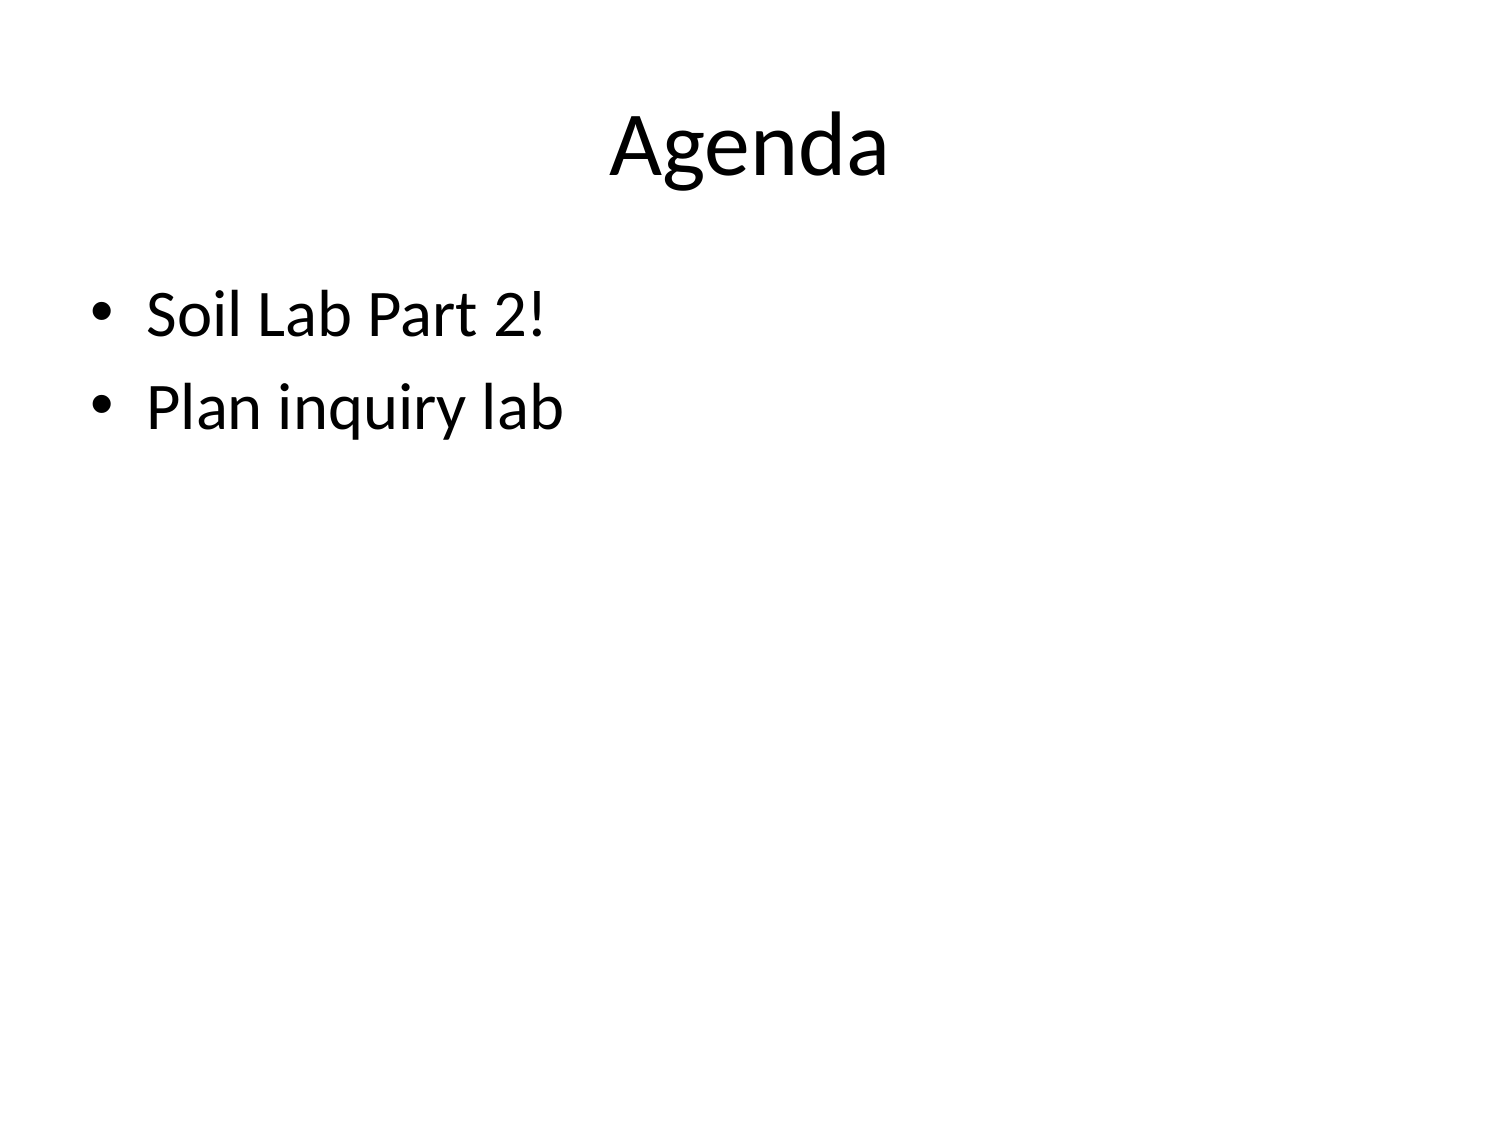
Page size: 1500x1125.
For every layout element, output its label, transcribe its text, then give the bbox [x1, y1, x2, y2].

title Agenda [75, 45, 1425, 233]
list Soil Lab Part 2! Plan inquiry lab [75, 262, 1425, 1005]
